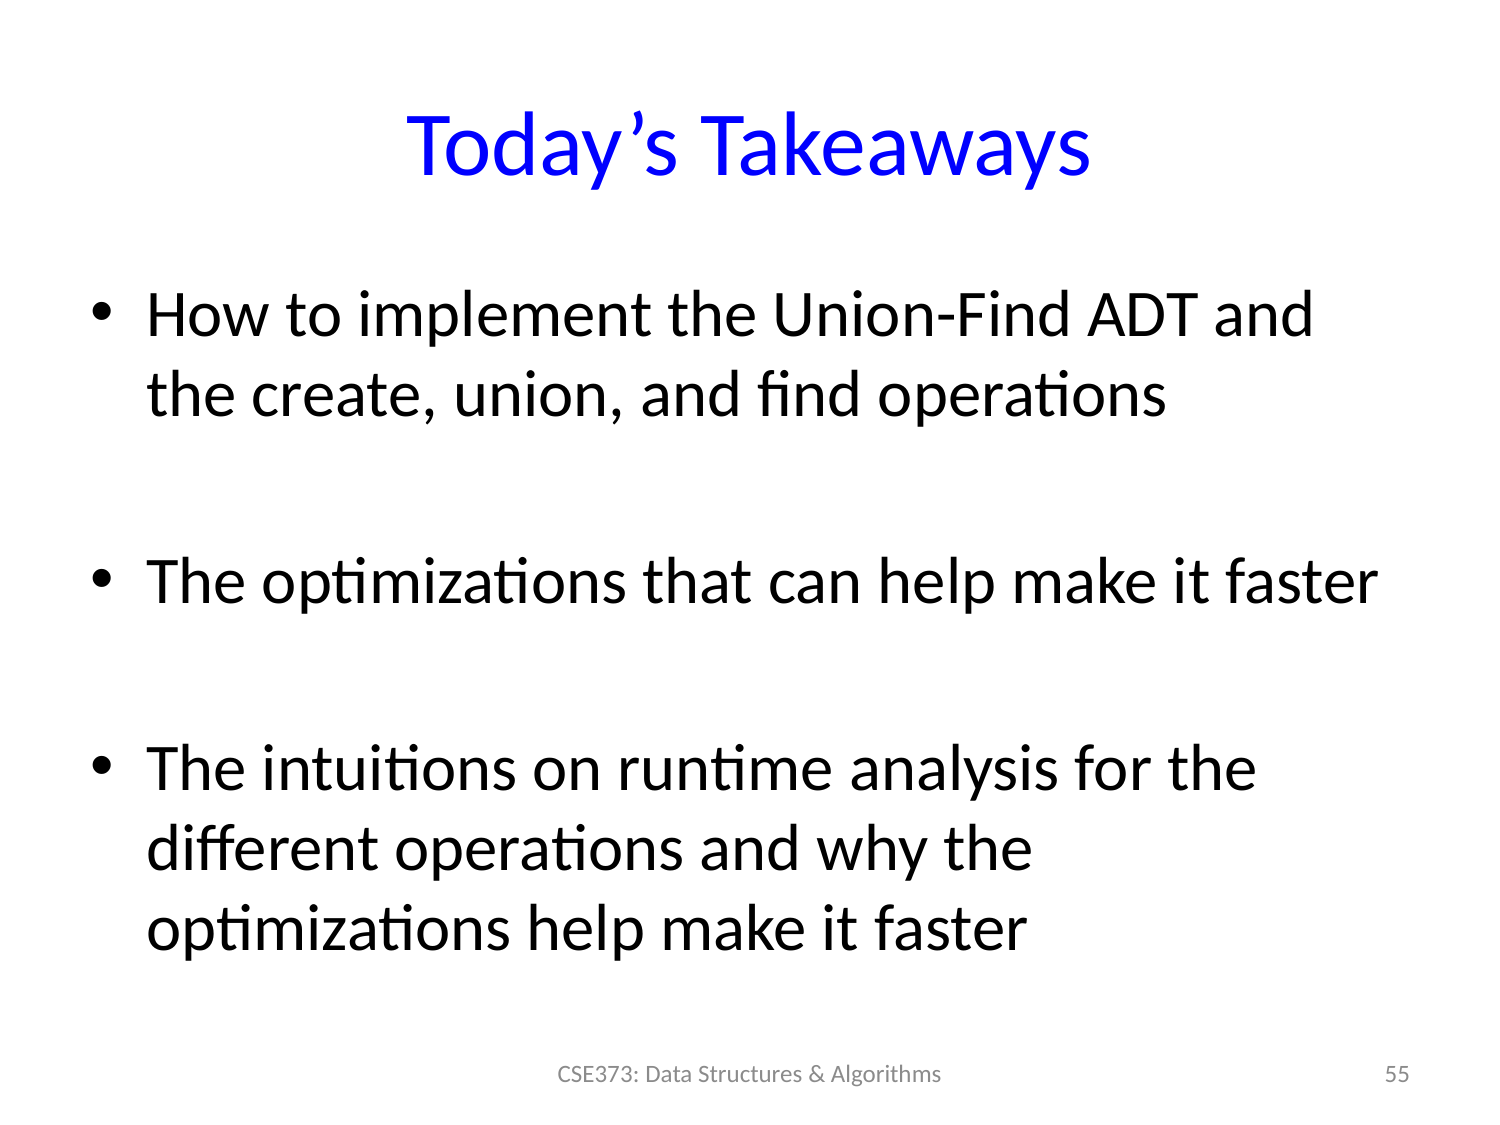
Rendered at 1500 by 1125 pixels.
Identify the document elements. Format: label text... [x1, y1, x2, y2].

footer CSE373: Data Structures & Algorithms [512, 1042, 988, 1103]
slide_number 55 [1074, 1042, 1425, 1103]
title Today’s Takeaways [75, 45, 1425, 233]
list How to implement the Union-Find ADT and the create, union, and find operations The optimizations that can help make it faster The intuitions on runtime analysis for the different operations and why the optimizations help make it faster [75, 262, 1425, 1005]
